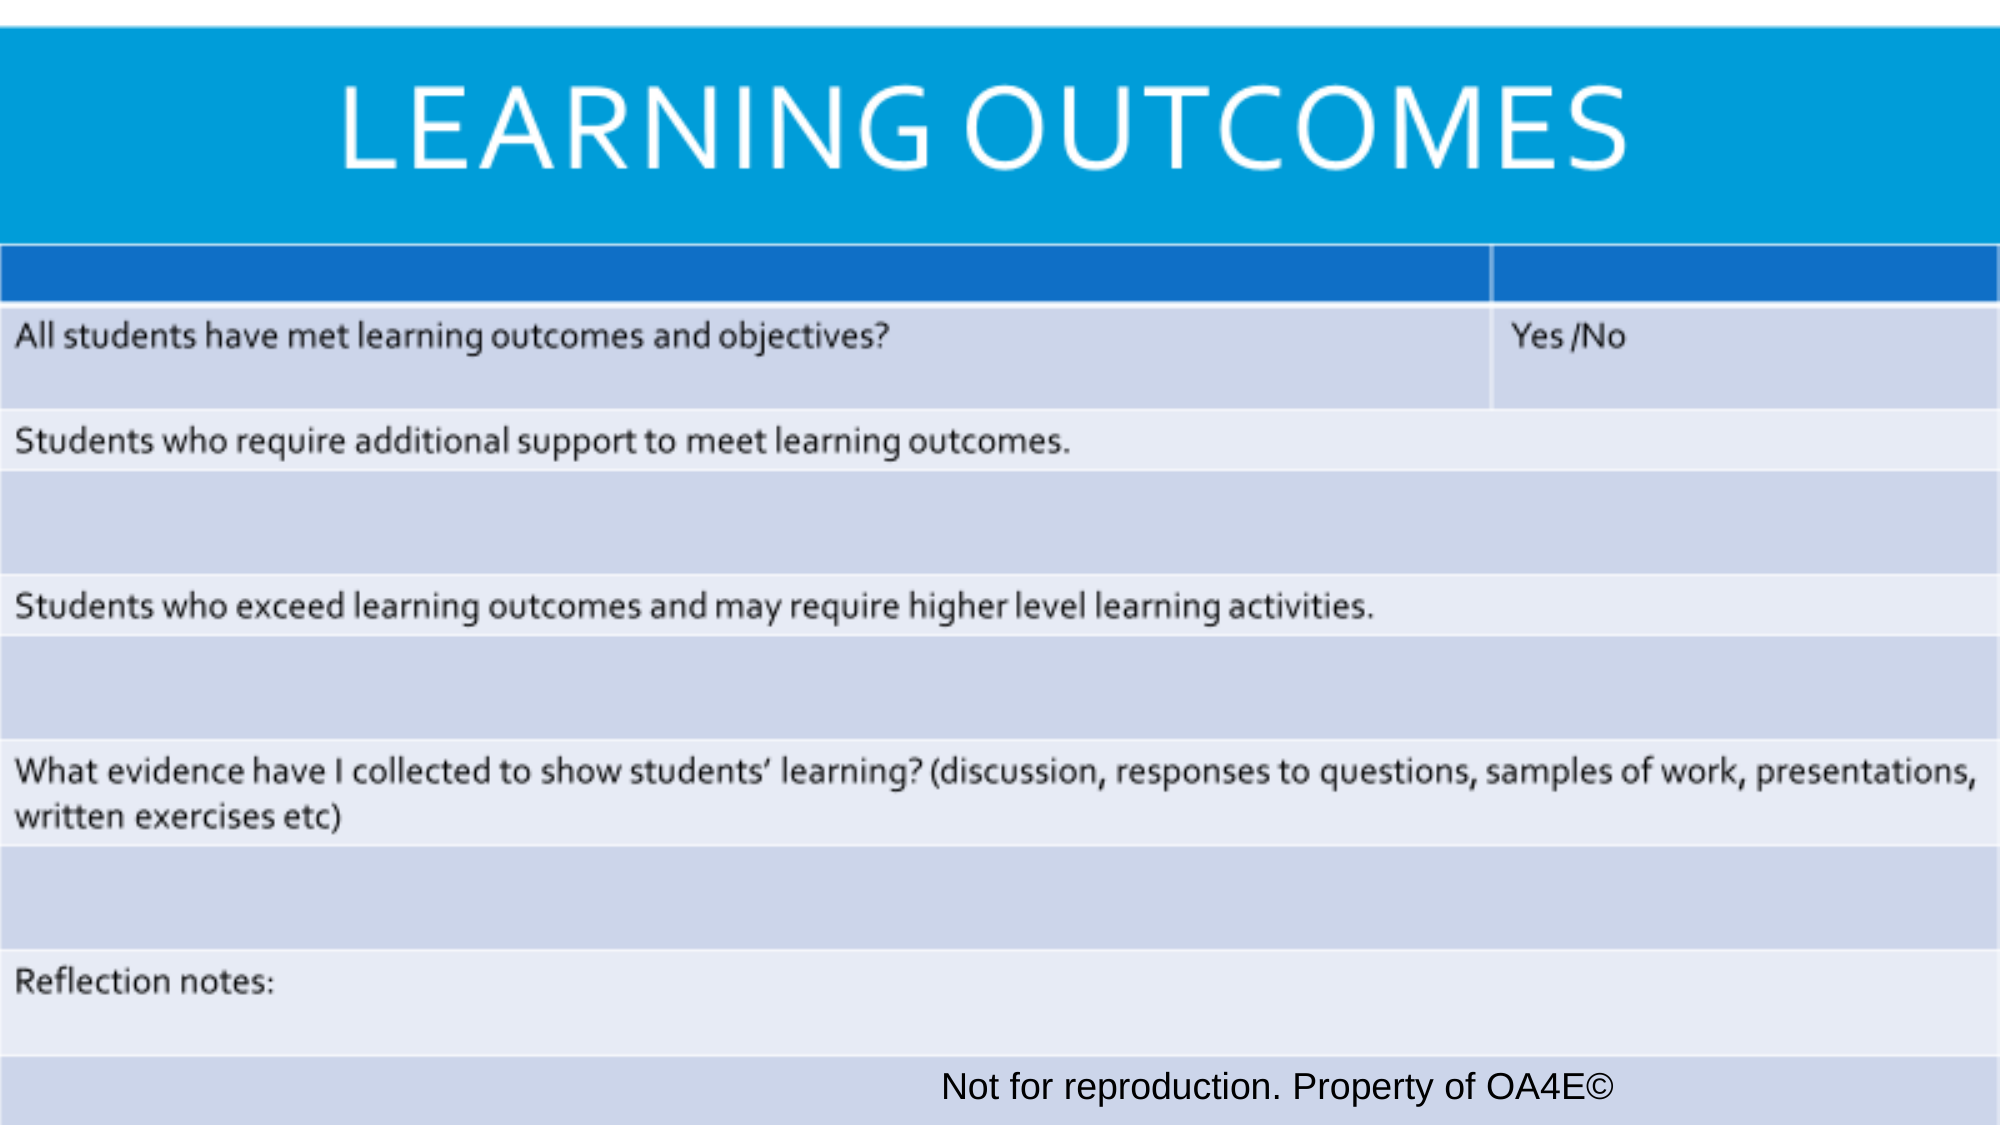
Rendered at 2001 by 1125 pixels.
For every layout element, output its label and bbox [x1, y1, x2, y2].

picture [967, 84, 1044, 171]
picture [0, 0, 2000, 28]
picture [570, 86, 627, 168]
picture [1570, 84, 1626, 171]
picture [1395, 86, 1479, 168]
picture [772, 86, 841, 168]
picture [647, 86, 716, 168]
picture [479, 86, 554, 168]
picture [0, 243, 2000, 1125]
picture [414, 86, 467, 168]
picture [1297, 84, 1374, 171]
picture [739, 86, 751, 168]
picture [1064, 86, 1129, 171]
picture [1502, 86, 1554, 168]
picture [859, 84, 927, 171]
picture [1144, 86, 1209, 168]
picture [1219, 84, 1282, 171]
picture [345, 86, 397, 168]
